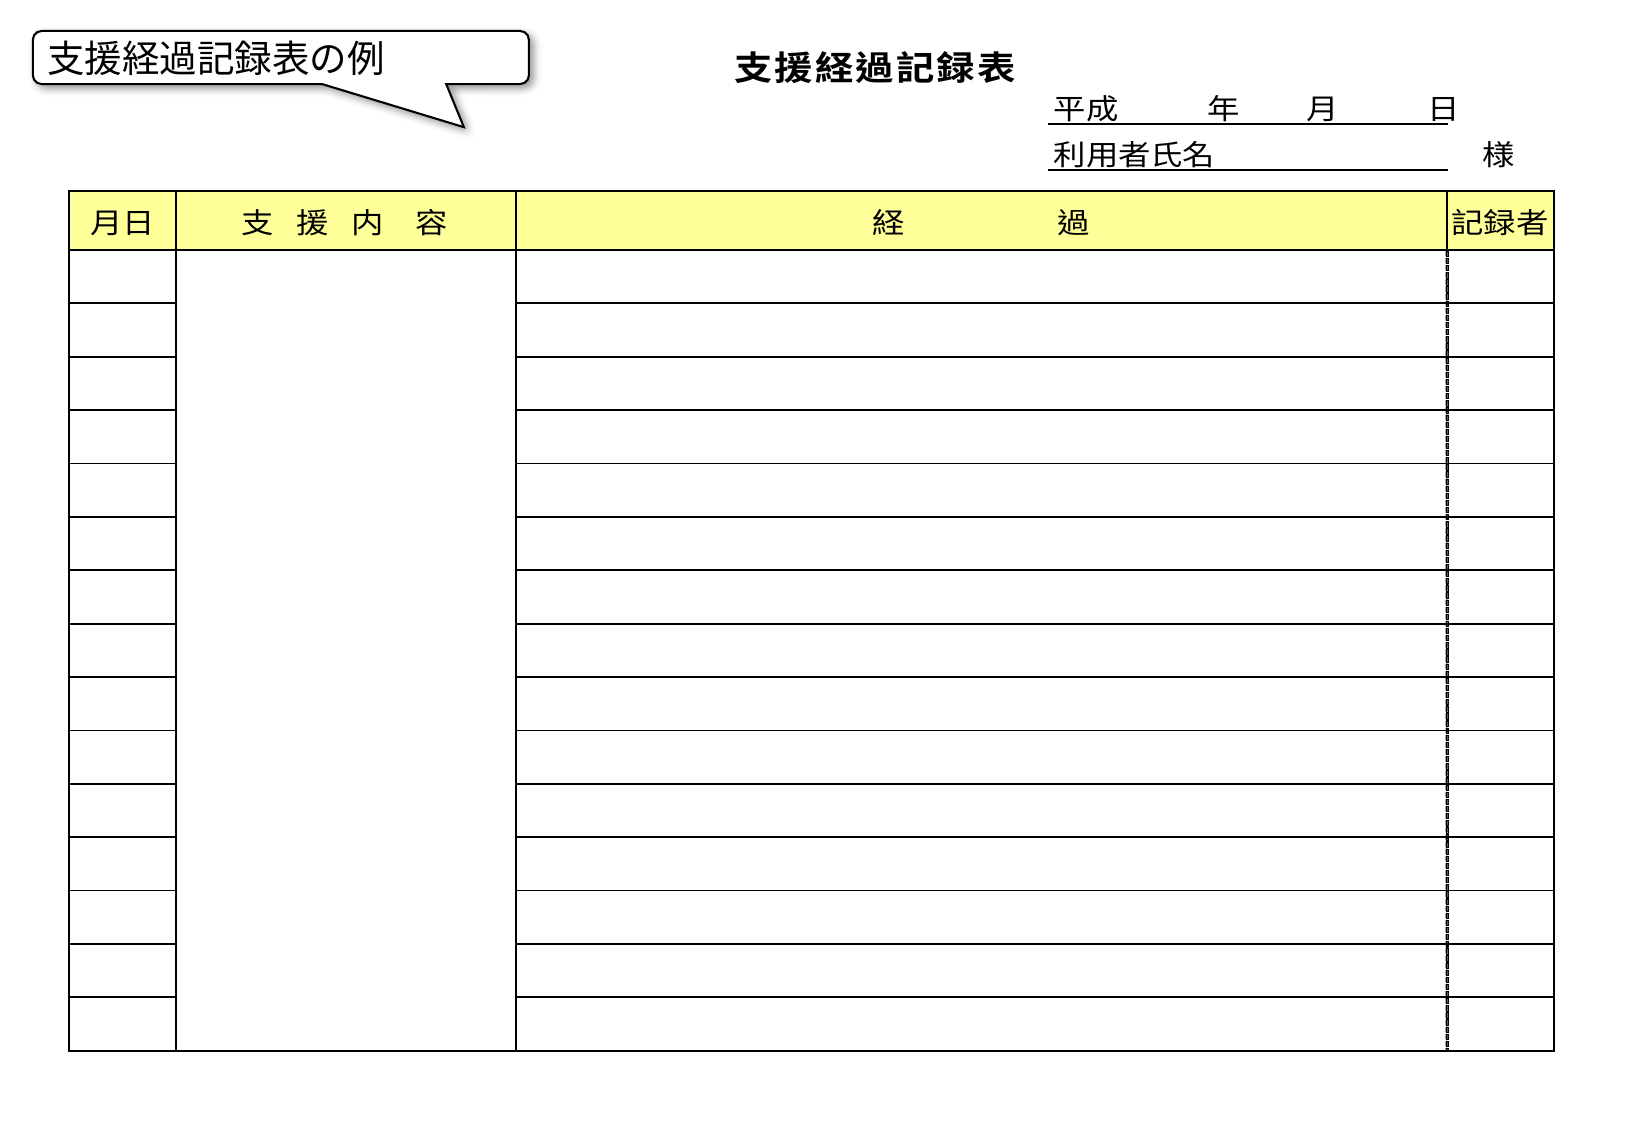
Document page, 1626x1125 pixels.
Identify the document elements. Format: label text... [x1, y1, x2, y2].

text_box 支援経過記録表の例 [32, 30, 529, 85]
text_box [67, 42, 1557, 1071]
